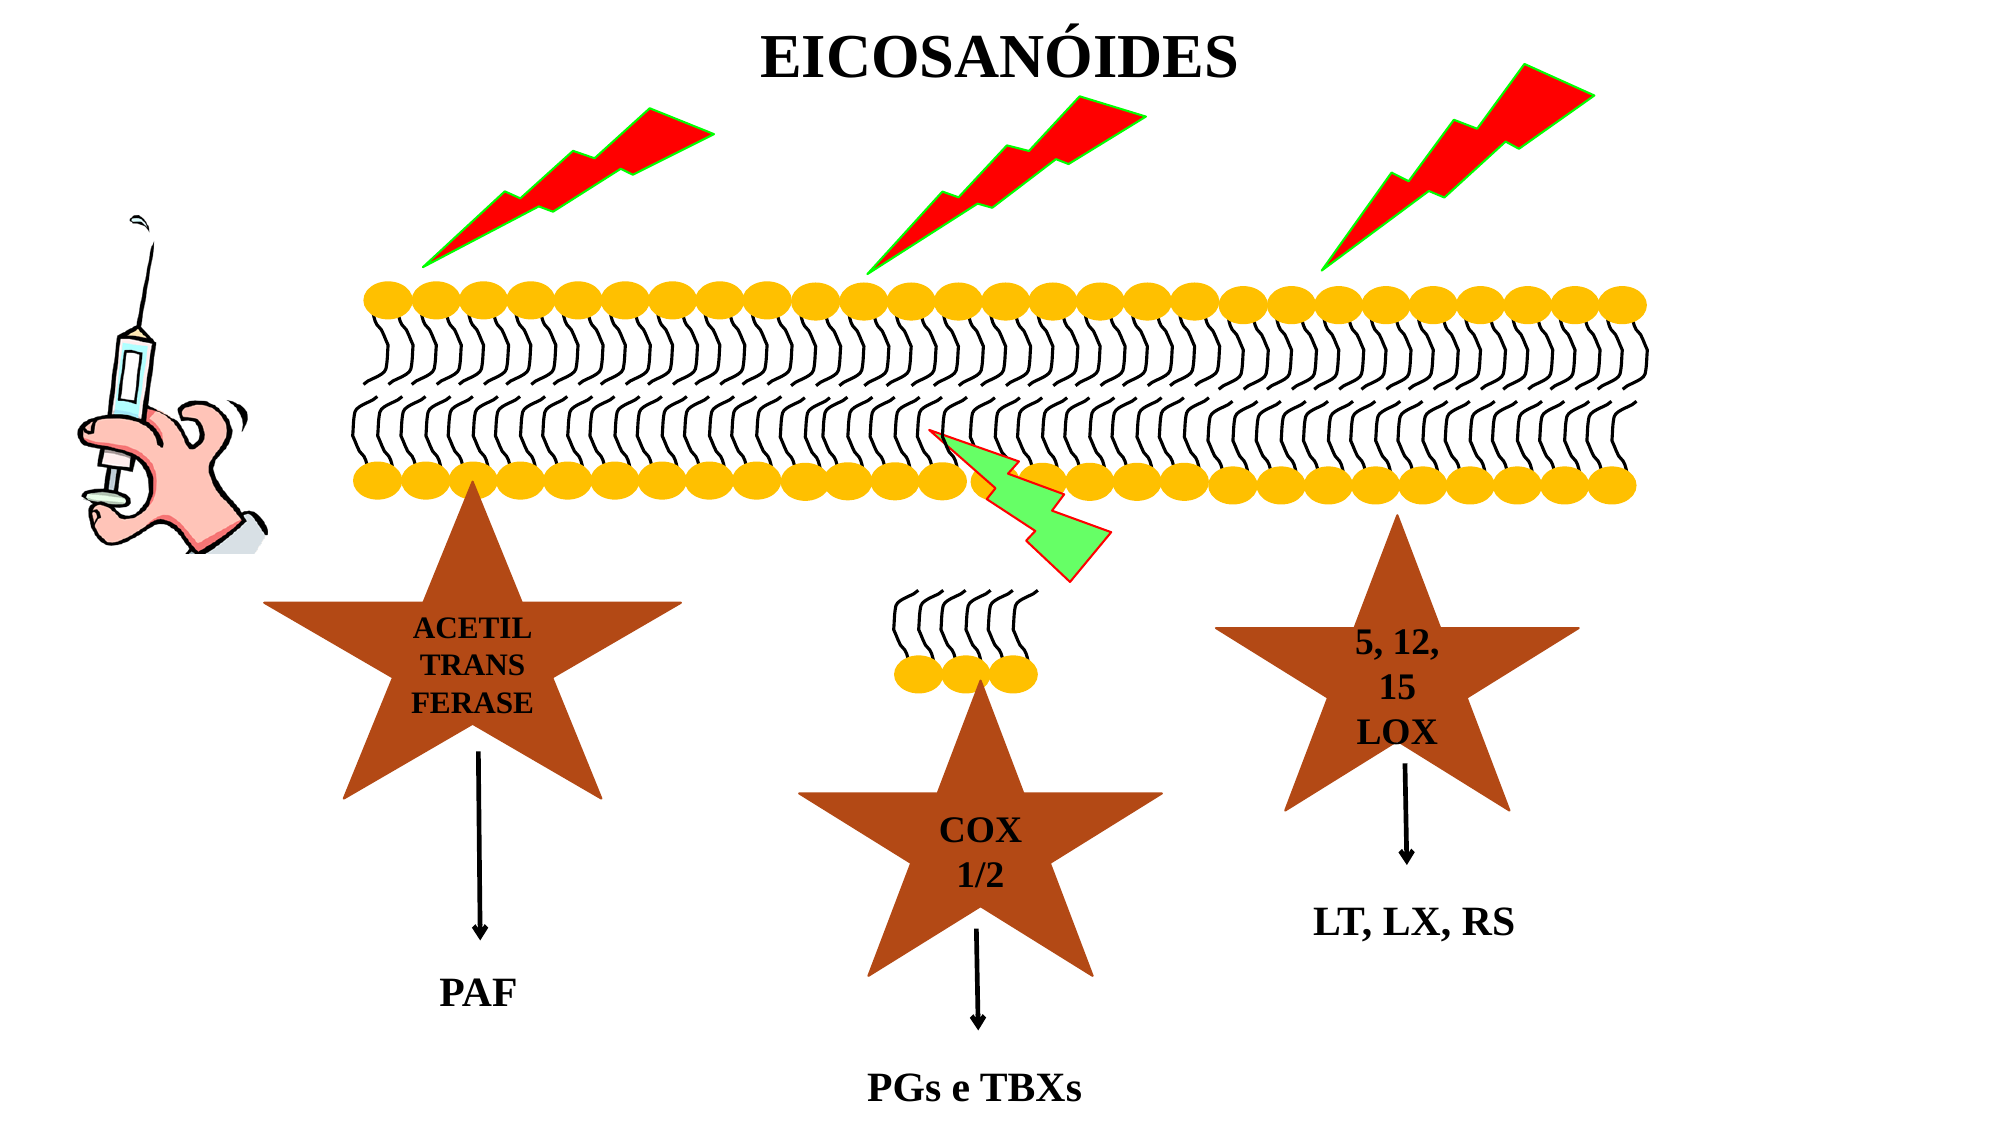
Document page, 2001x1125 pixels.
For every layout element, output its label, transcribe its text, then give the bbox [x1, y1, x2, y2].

text_box COX 1/2 [798, 693, 1163, 977]
text_box [992, 504, 1113, 583]
text_box ACETIL TRANS FERASE [263, 504, 682, 800]
text_box [422, 107, 716, 269]
text_box EICOSANÓIDES [745, 7, 1255, 97]
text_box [352, 282, 1648, 504]
text_box [1320, 63, 1596, 272]
text_box PGs e TBXs [852, 1052, 1098, 1117]
text_box LT, LX, RS [1298, 886, 1531, 952]
picture [77, 214, 269, 555]
text_box 5, 12, 15 LOX [1214, 514, 1580, 812]
text_box [866, 95, 1147, 276]
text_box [822, 396, 968, 500]
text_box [893, 589, 1039, 693]
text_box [1404, 763, 1408, 866]
text_box PAF [424, 957, 533, 1023]
